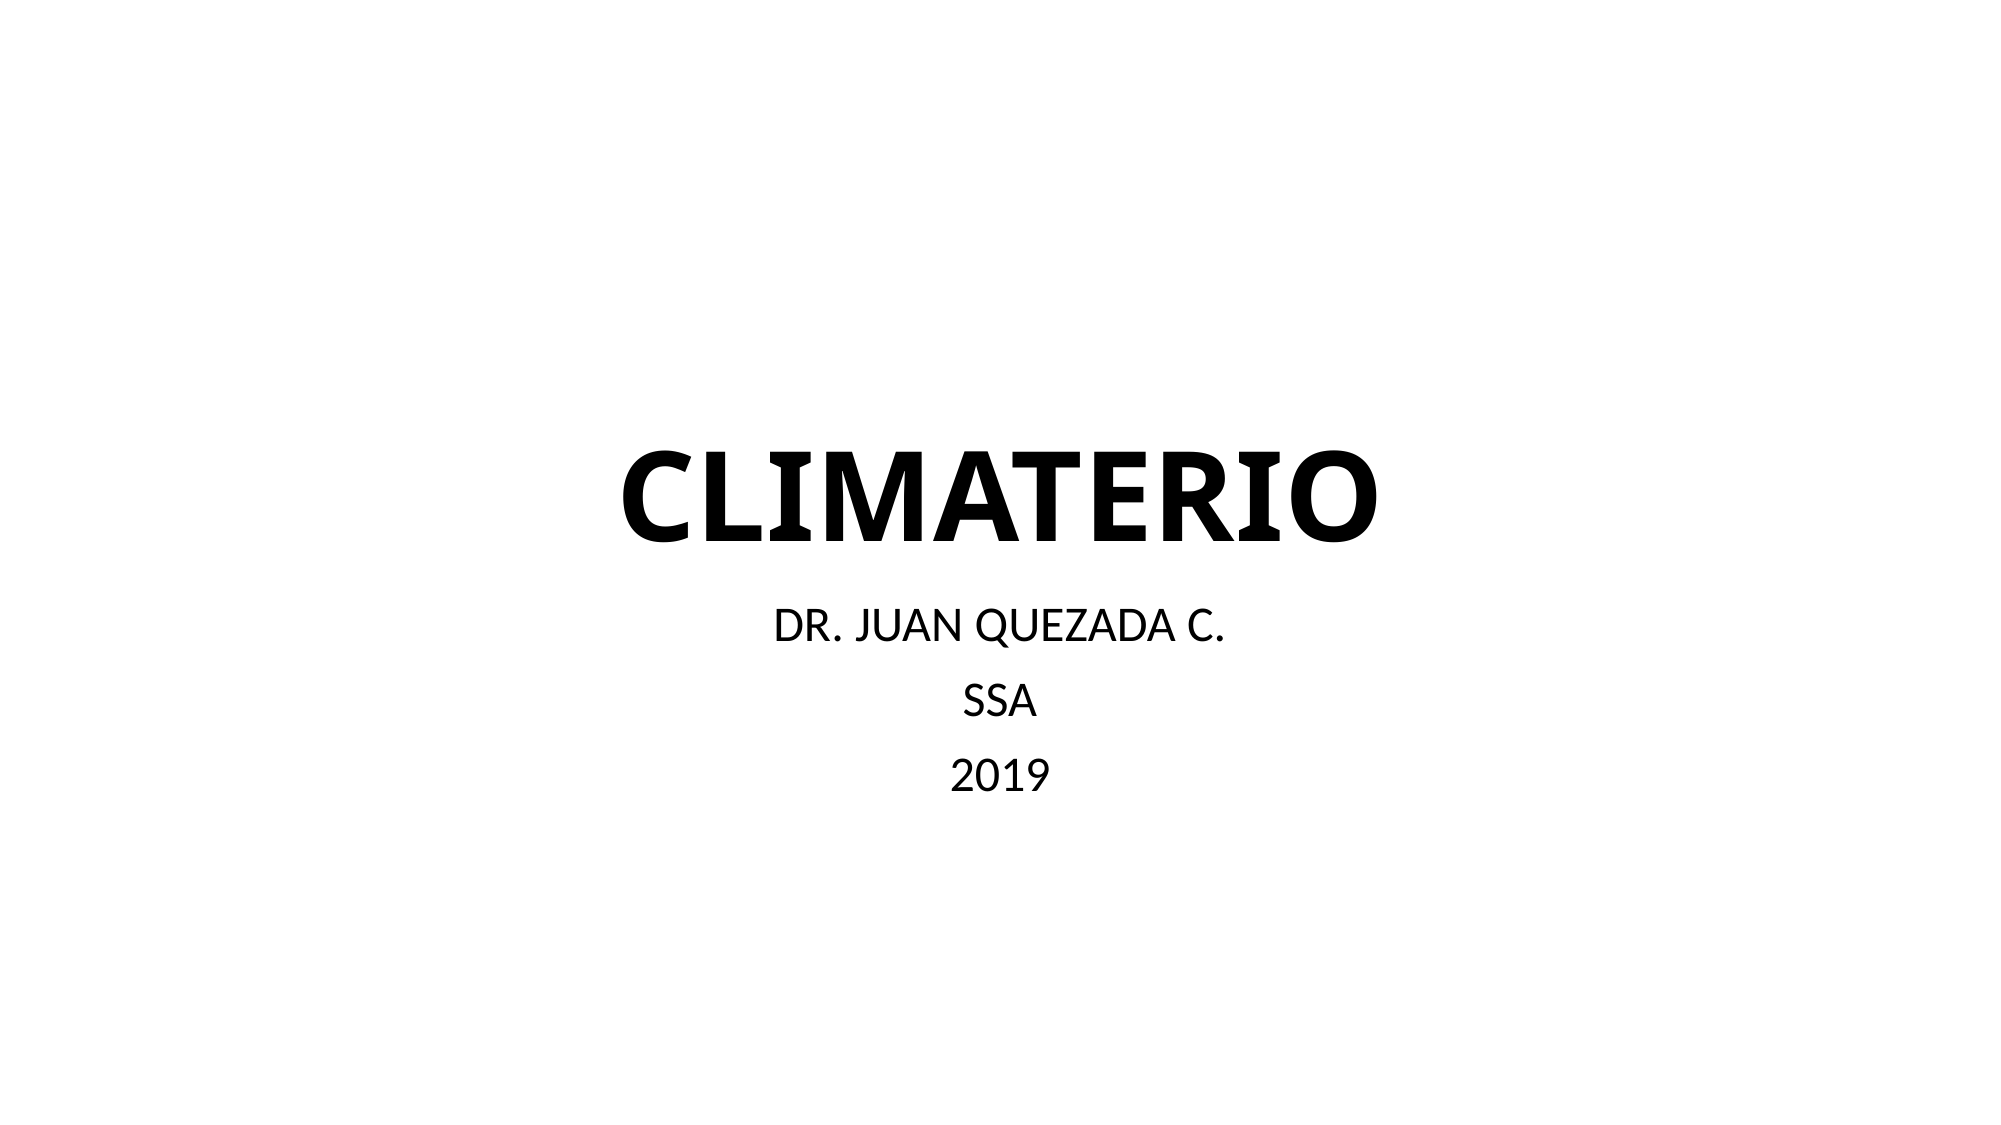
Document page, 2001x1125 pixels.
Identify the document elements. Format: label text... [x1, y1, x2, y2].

title CLIMATERIO [249, 184, 1750, 576]
subtitle DR. JUAN QUEZADA C. SSA 2019 [249, 590, 1750, 863]
